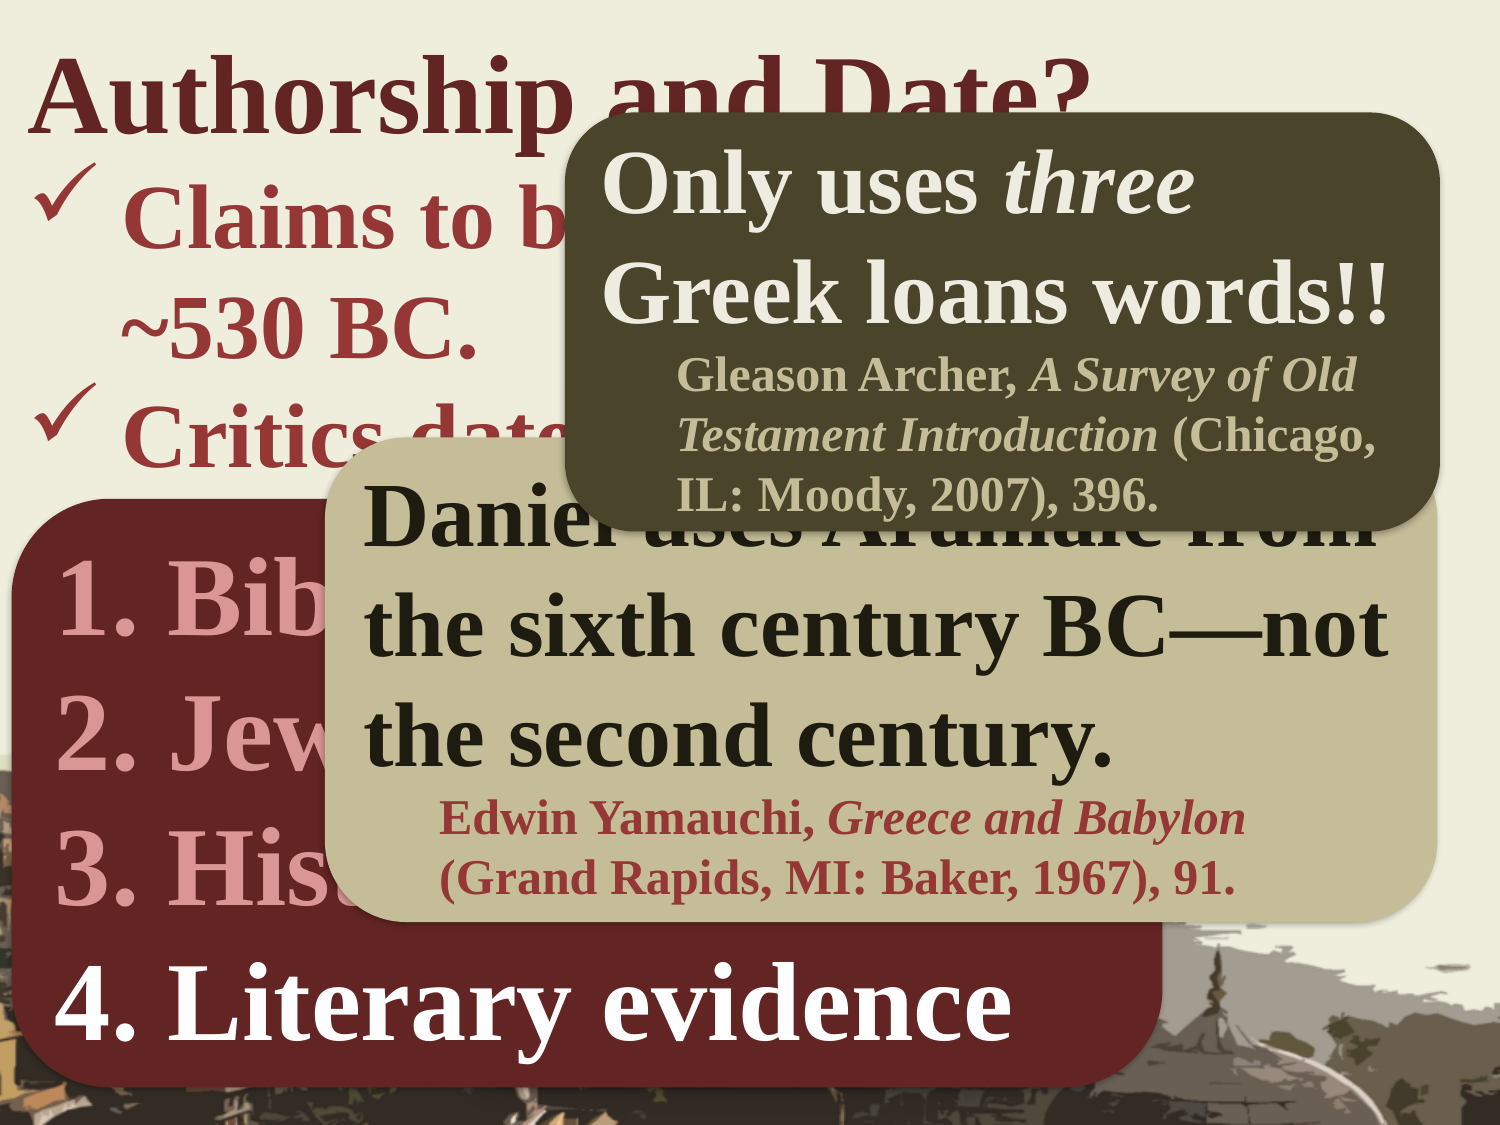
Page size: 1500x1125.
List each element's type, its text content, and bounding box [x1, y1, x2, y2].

text_box Authorship and Date? Claims to be written by Daniel in ~530 BC. Critics date the book to 167 BC. [48, 49, 1444, 462]
text_box Only uses three Greek loans words!! Gleason Archer, A Survey of Old Testament Introduction (Chicago, IL: Moody, 2007), 396. [562, 110, 1443, 534]
text_box 1. Biblical evidence 2. Jewish evidence 3. Historical evidence 4. Literary evidence [9, 496, 1165, 1090]
text_box Daniel uses Aramaic from the sixth century BC—not the second century. Edwin Yamauchi, Greece and Babylon (Grand Rapids, MI: Baker, 1967), 91. [322, 435, 1440, 925]
picture [0, 0, 1500, 1125]
